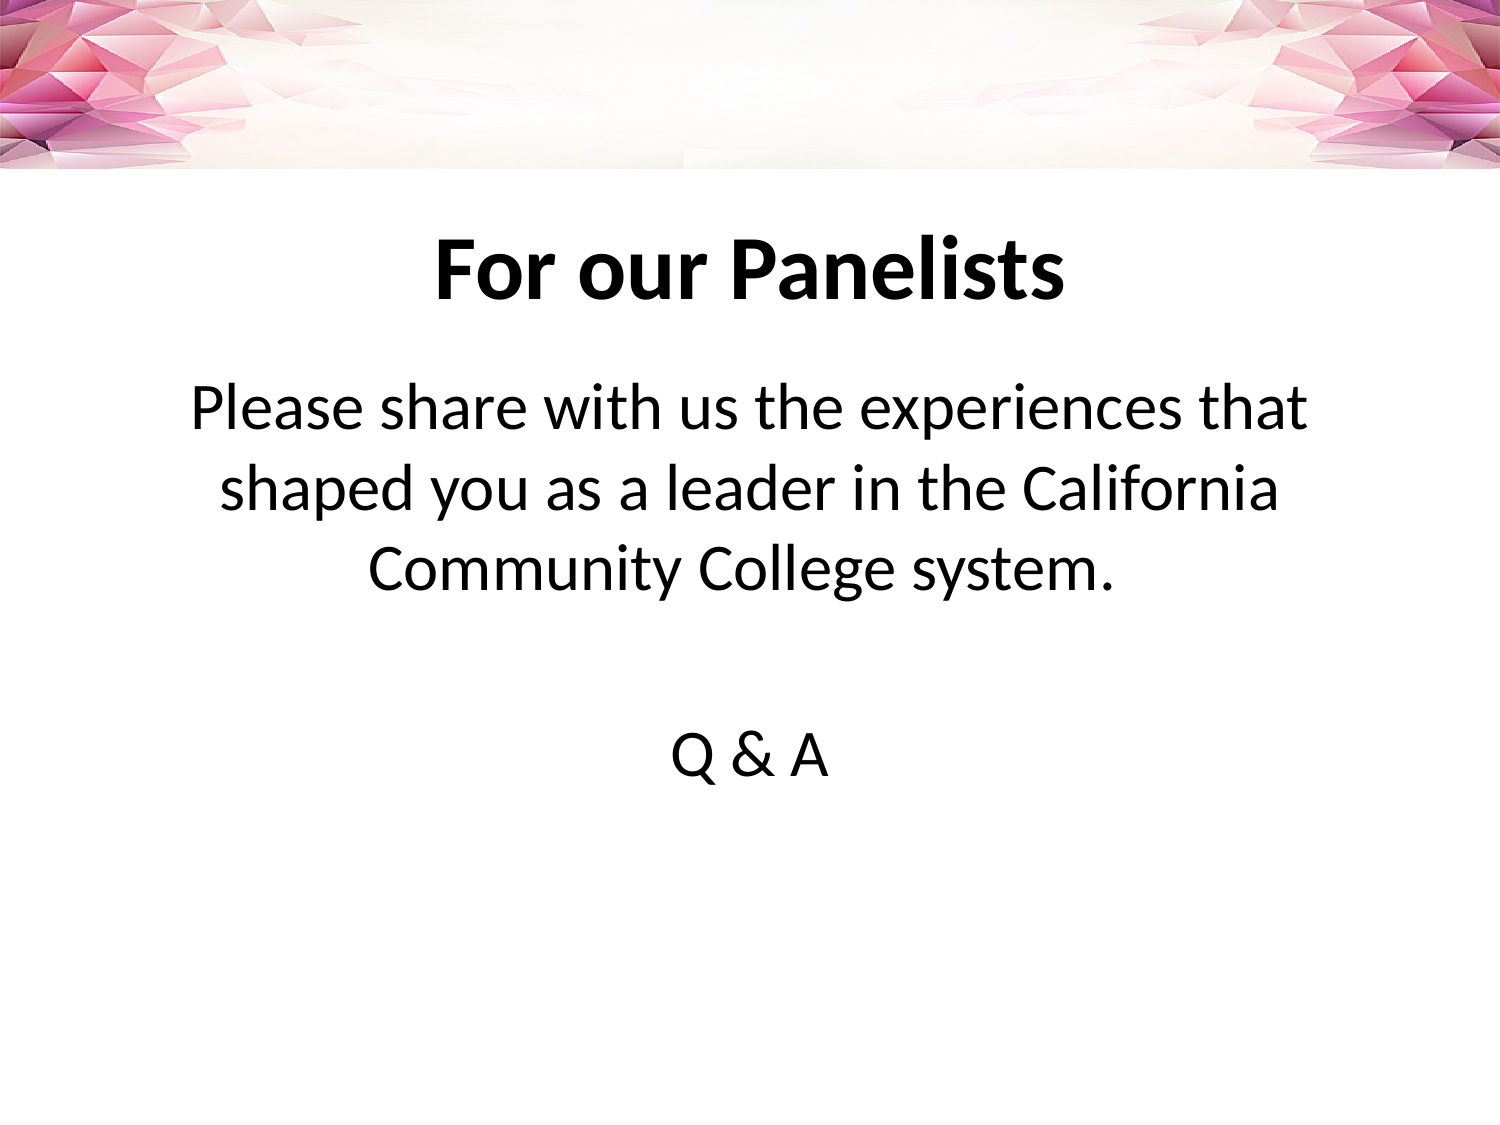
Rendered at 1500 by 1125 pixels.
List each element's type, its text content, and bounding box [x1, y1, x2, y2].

title For our Panelists [75, 177, 1425, 262]
picture [0, 0, 1500, 169]
list Please share with us the experiences that shaped you as a leader in the California Community College system. Q & A [75, 262, 1425, 1005]
